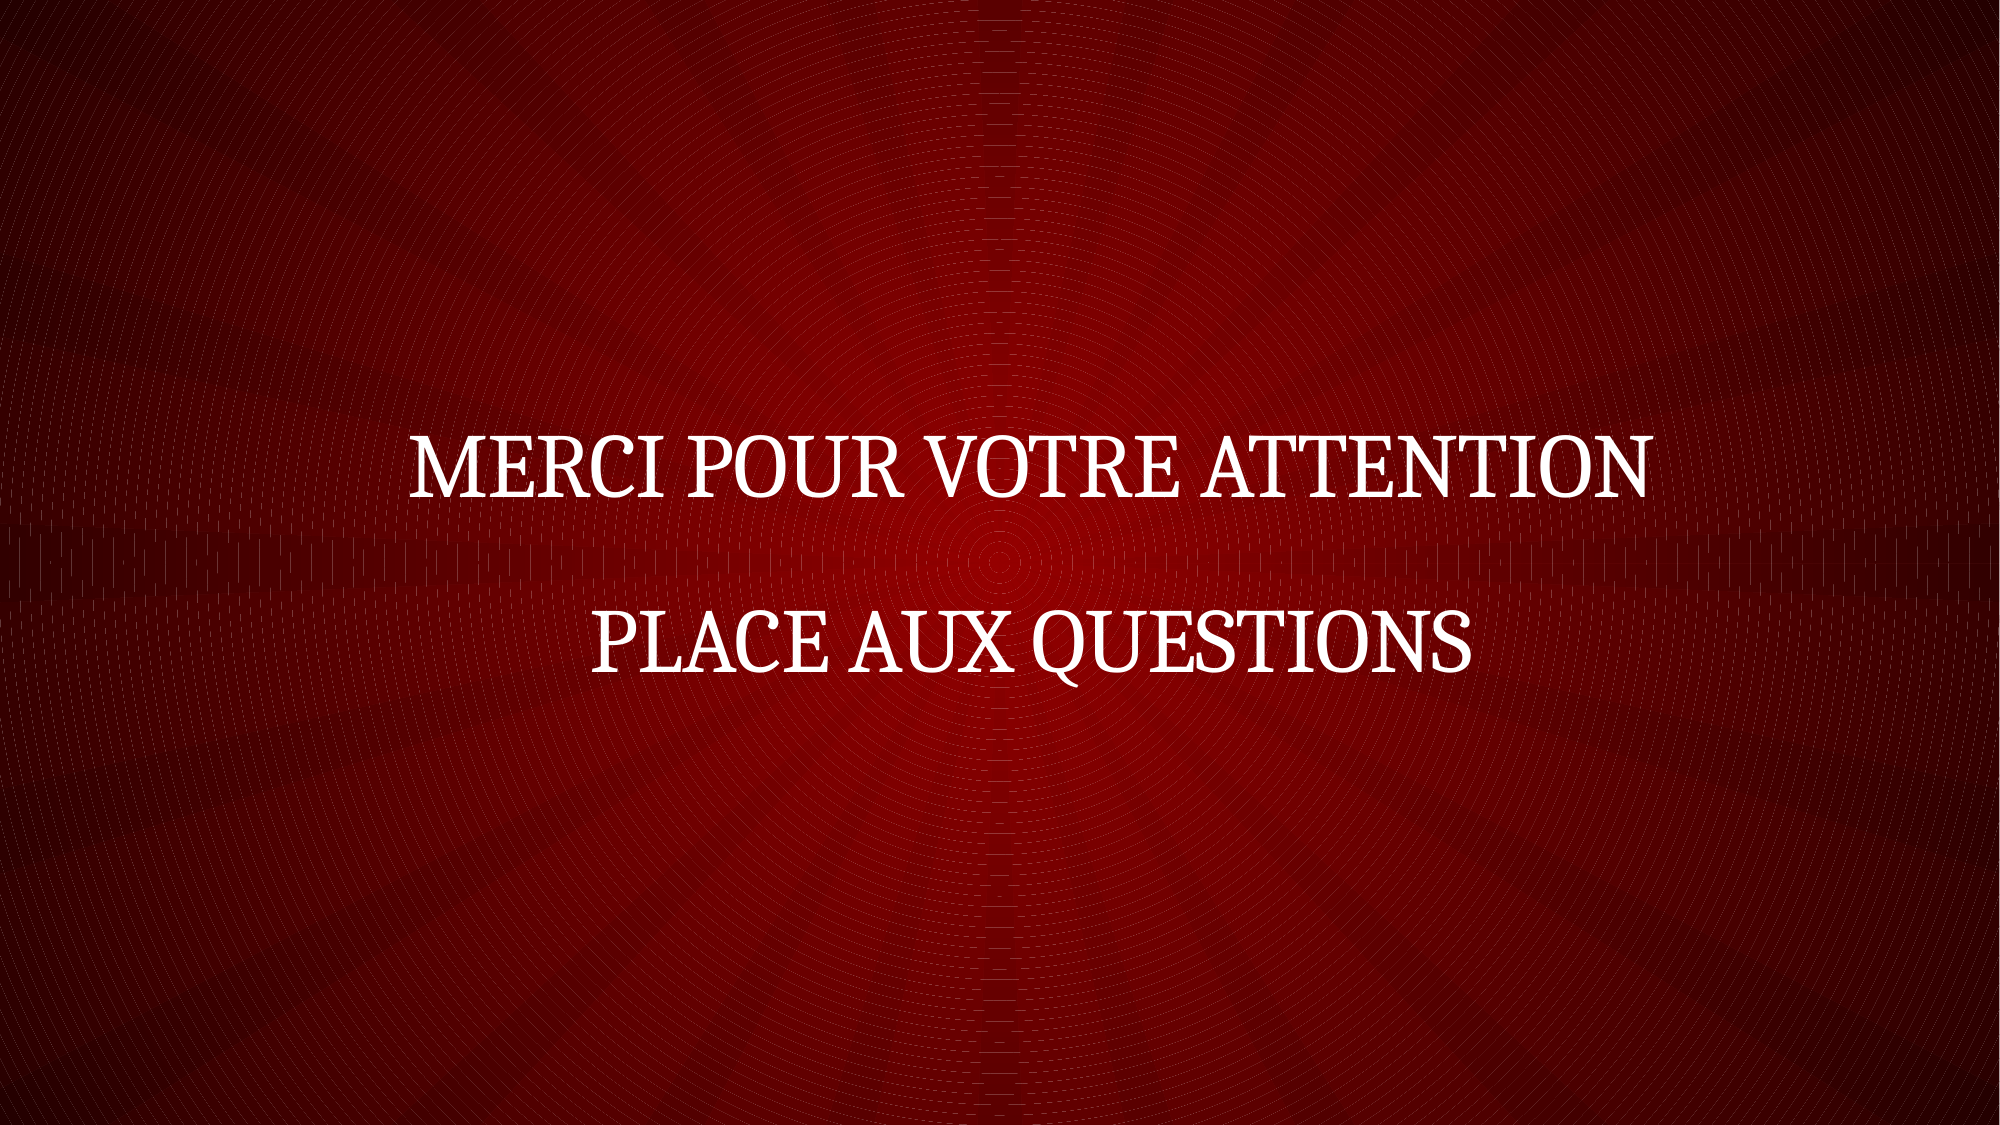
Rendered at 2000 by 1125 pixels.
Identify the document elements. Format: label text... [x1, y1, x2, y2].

title Merci pour votre attention Place aux questions [231, 420, 1832, 811]
